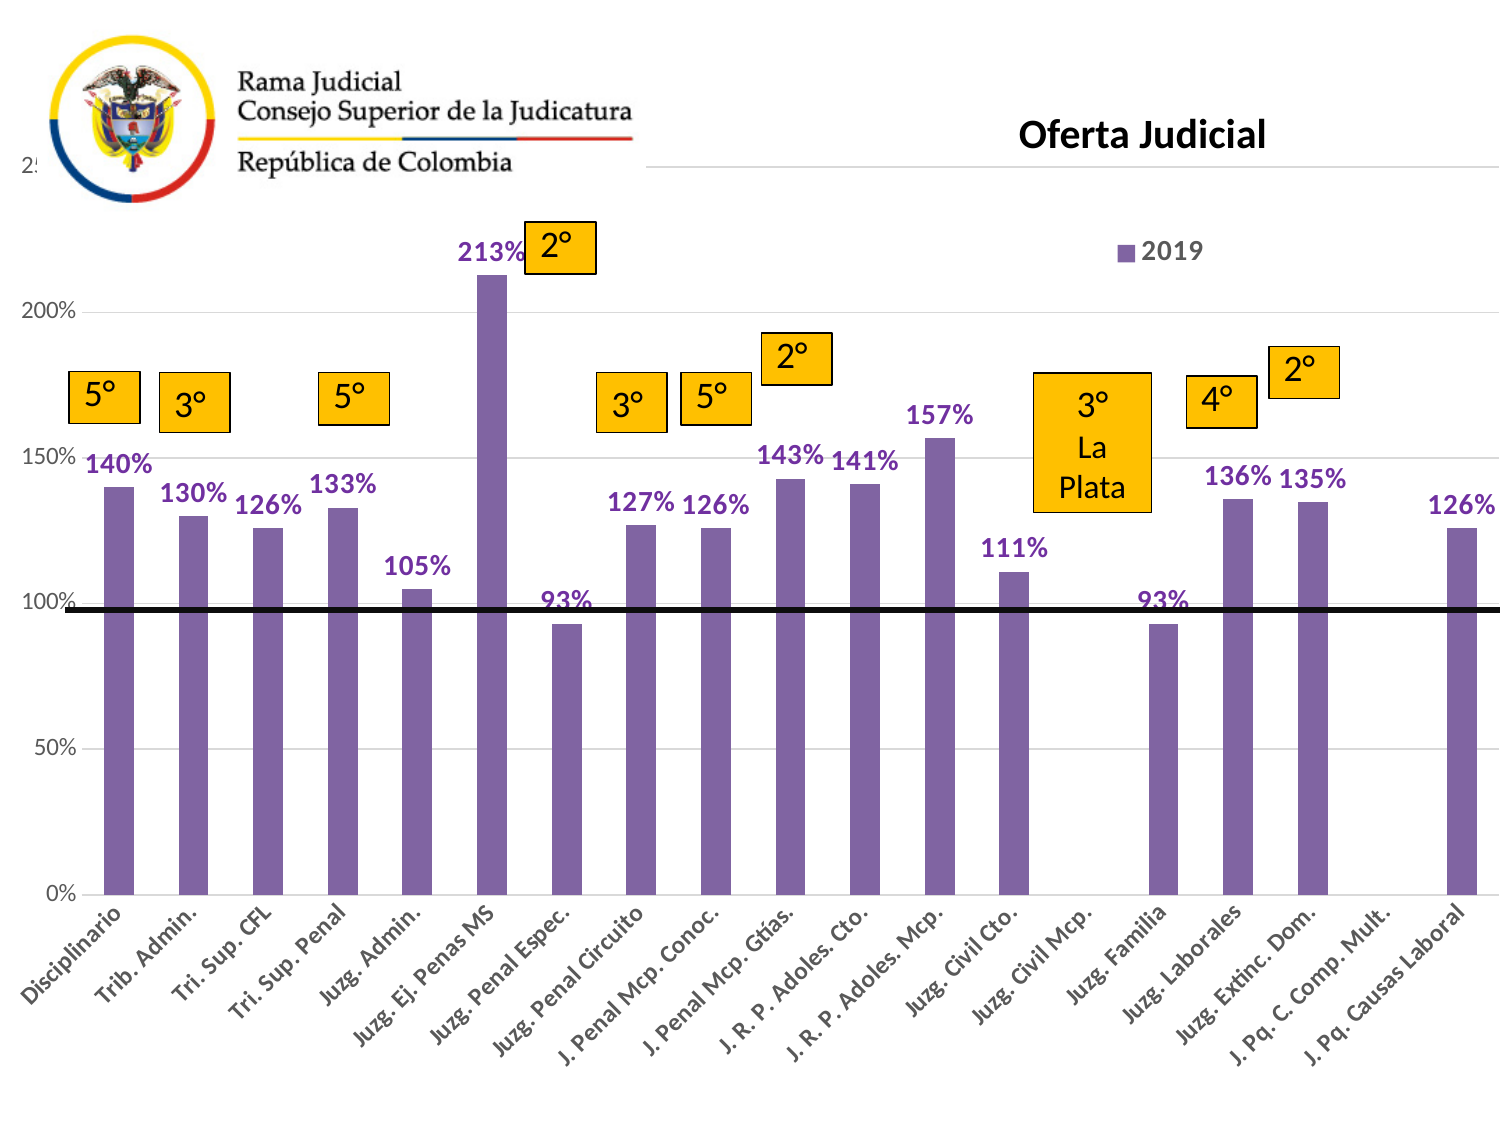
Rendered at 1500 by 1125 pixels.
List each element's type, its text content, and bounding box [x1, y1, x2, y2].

chart [0, 136, 1500, 1125]
picture [37, 18, 647, 221]
title Oferta Judicial [856, 72, 1365, 135]
